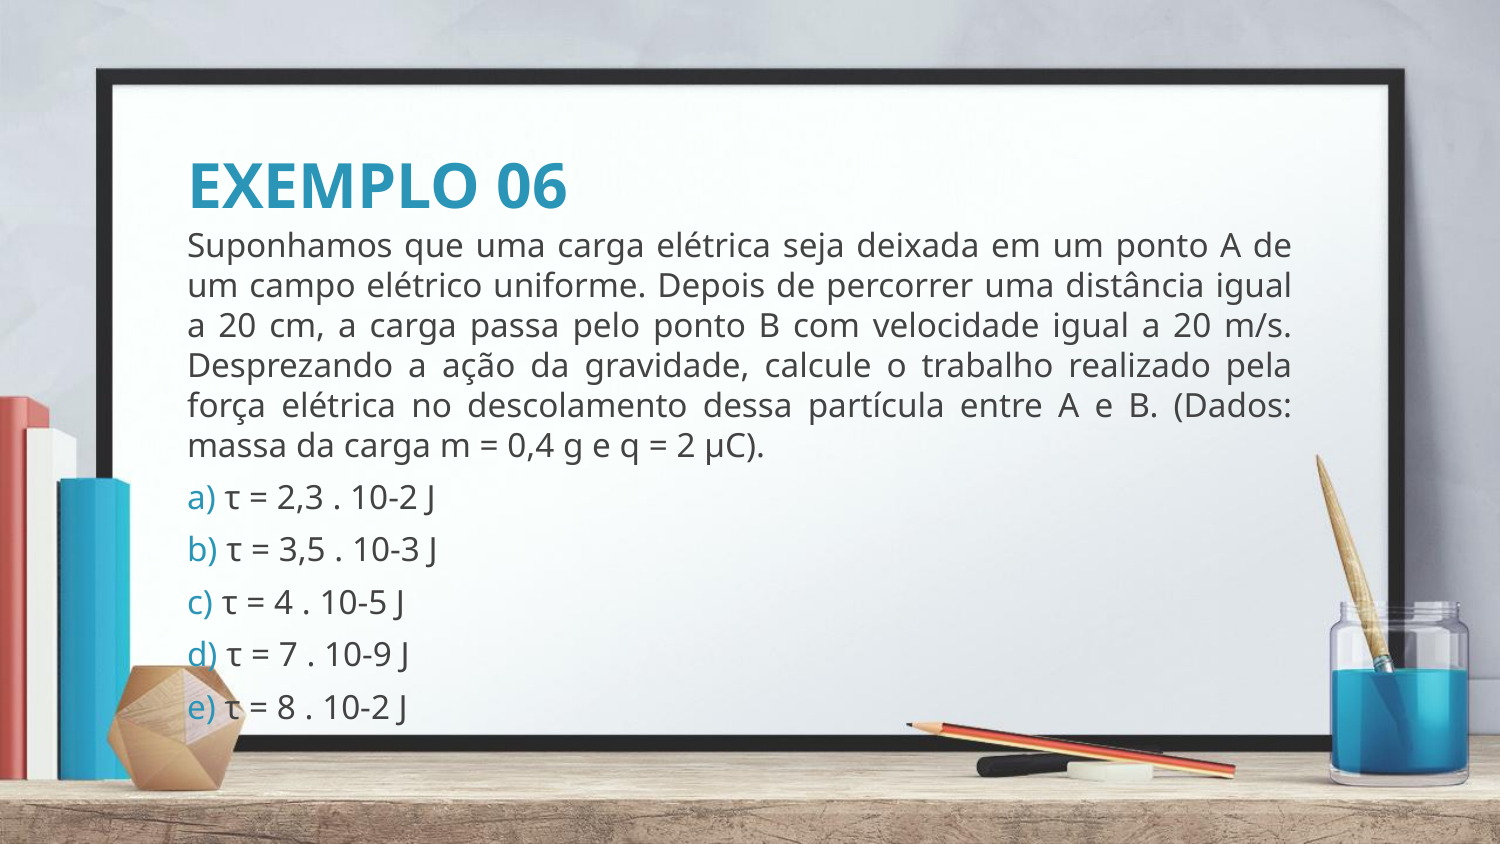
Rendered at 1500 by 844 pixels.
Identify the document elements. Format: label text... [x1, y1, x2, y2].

title EXEMPLO 06 [172, 130, 1324, 254]
picture [0, 0, 1500, 844]
list Suponhamos que uma carga elétrica seja deixada em um ponto A de um campo elétrico uniforme. Depois de percorrer uma distância igual a 20 cm, a carga passa pelo ponto B com velocidade igual a 20 m/s. Desprezando a ação da gravidade, calcule o trabalho realizado pela força elétrica no descolamento dessa partícula entre A e B. (Dados: massa da carga m = 0,4 g e q = 2 μC). a) τ = 2,3 . 10-2 J b) τ = 3,5 . 10-3 J c) τ = 4 . 10-5 J d) τ = 7 . 10-9 J e) τ = 8 . 10-2 J [172, 209, 1310, 743]
